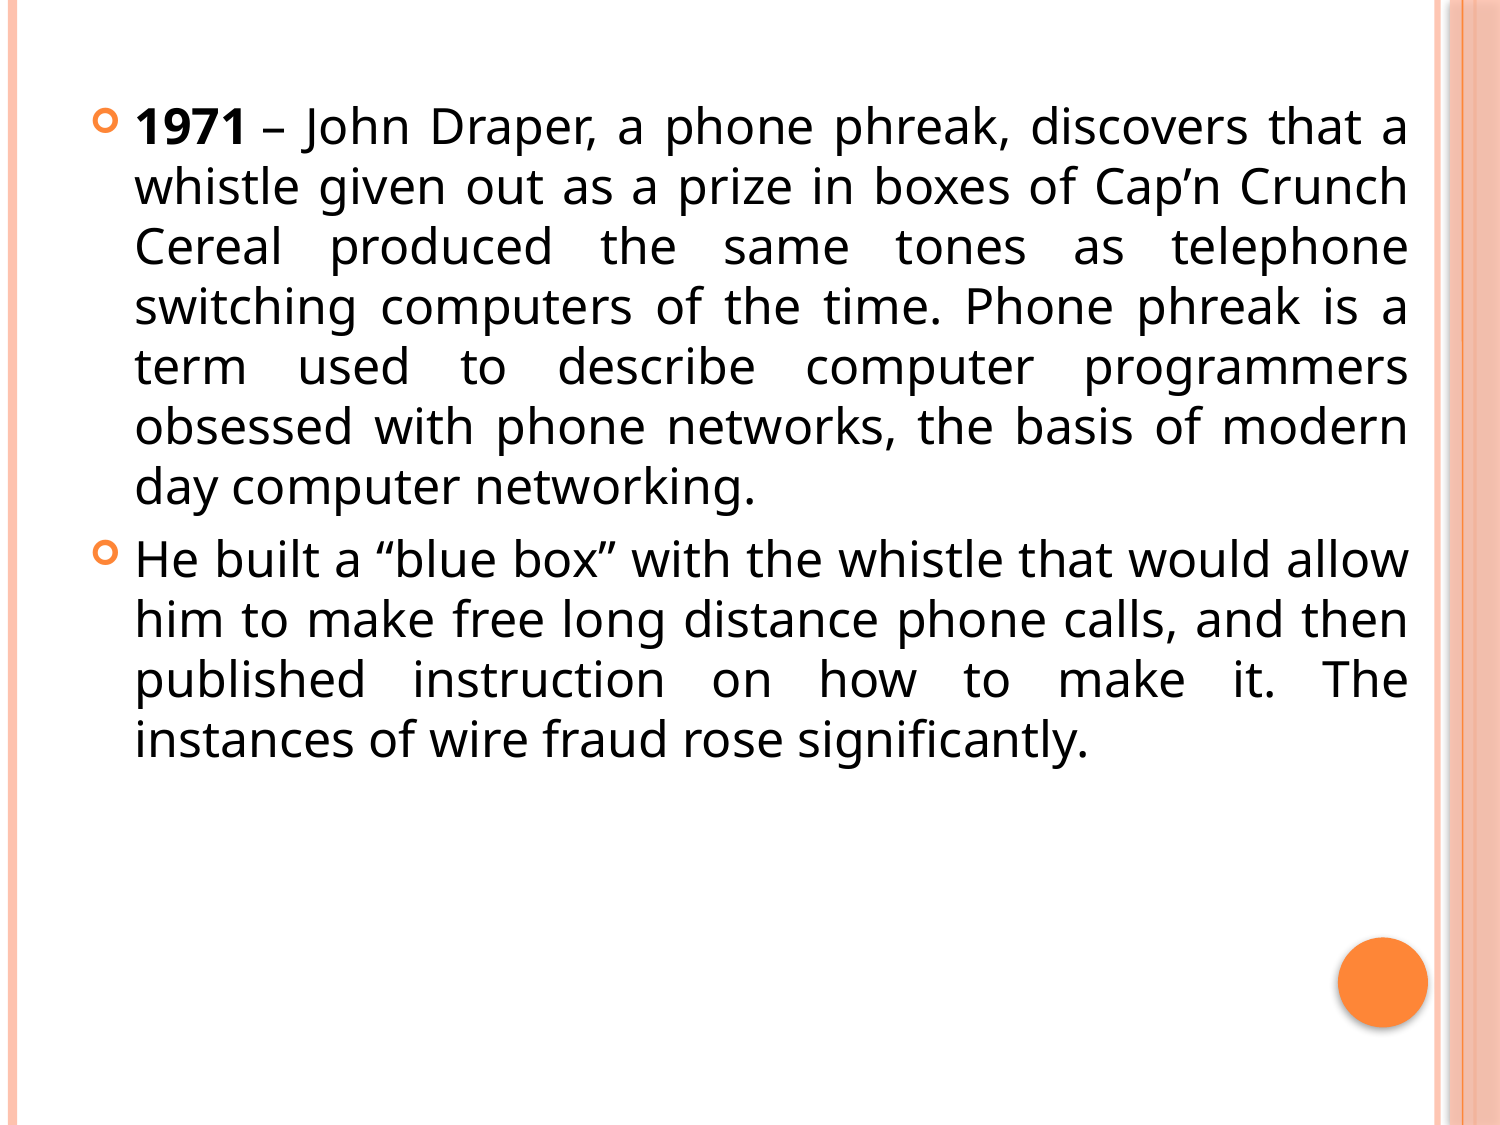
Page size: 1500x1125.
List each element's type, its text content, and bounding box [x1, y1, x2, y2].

list 1971 – John Draper, a phone phreak, discovers that a whistle given out as a prize in boxes of Cap’n Crunch Cereal produced the same tones as telephone switching computers of the time. Phone phreak is a term used to describe computer programmers obsessed with phone networks, the basis of modern day computer networking. He built a “blue box” with the whistle that would allow him to make free long distance phone calls, and then published instruction on how to make it. The instances of wire fraud rose significantly. [75, 87, 1425, 1005]
